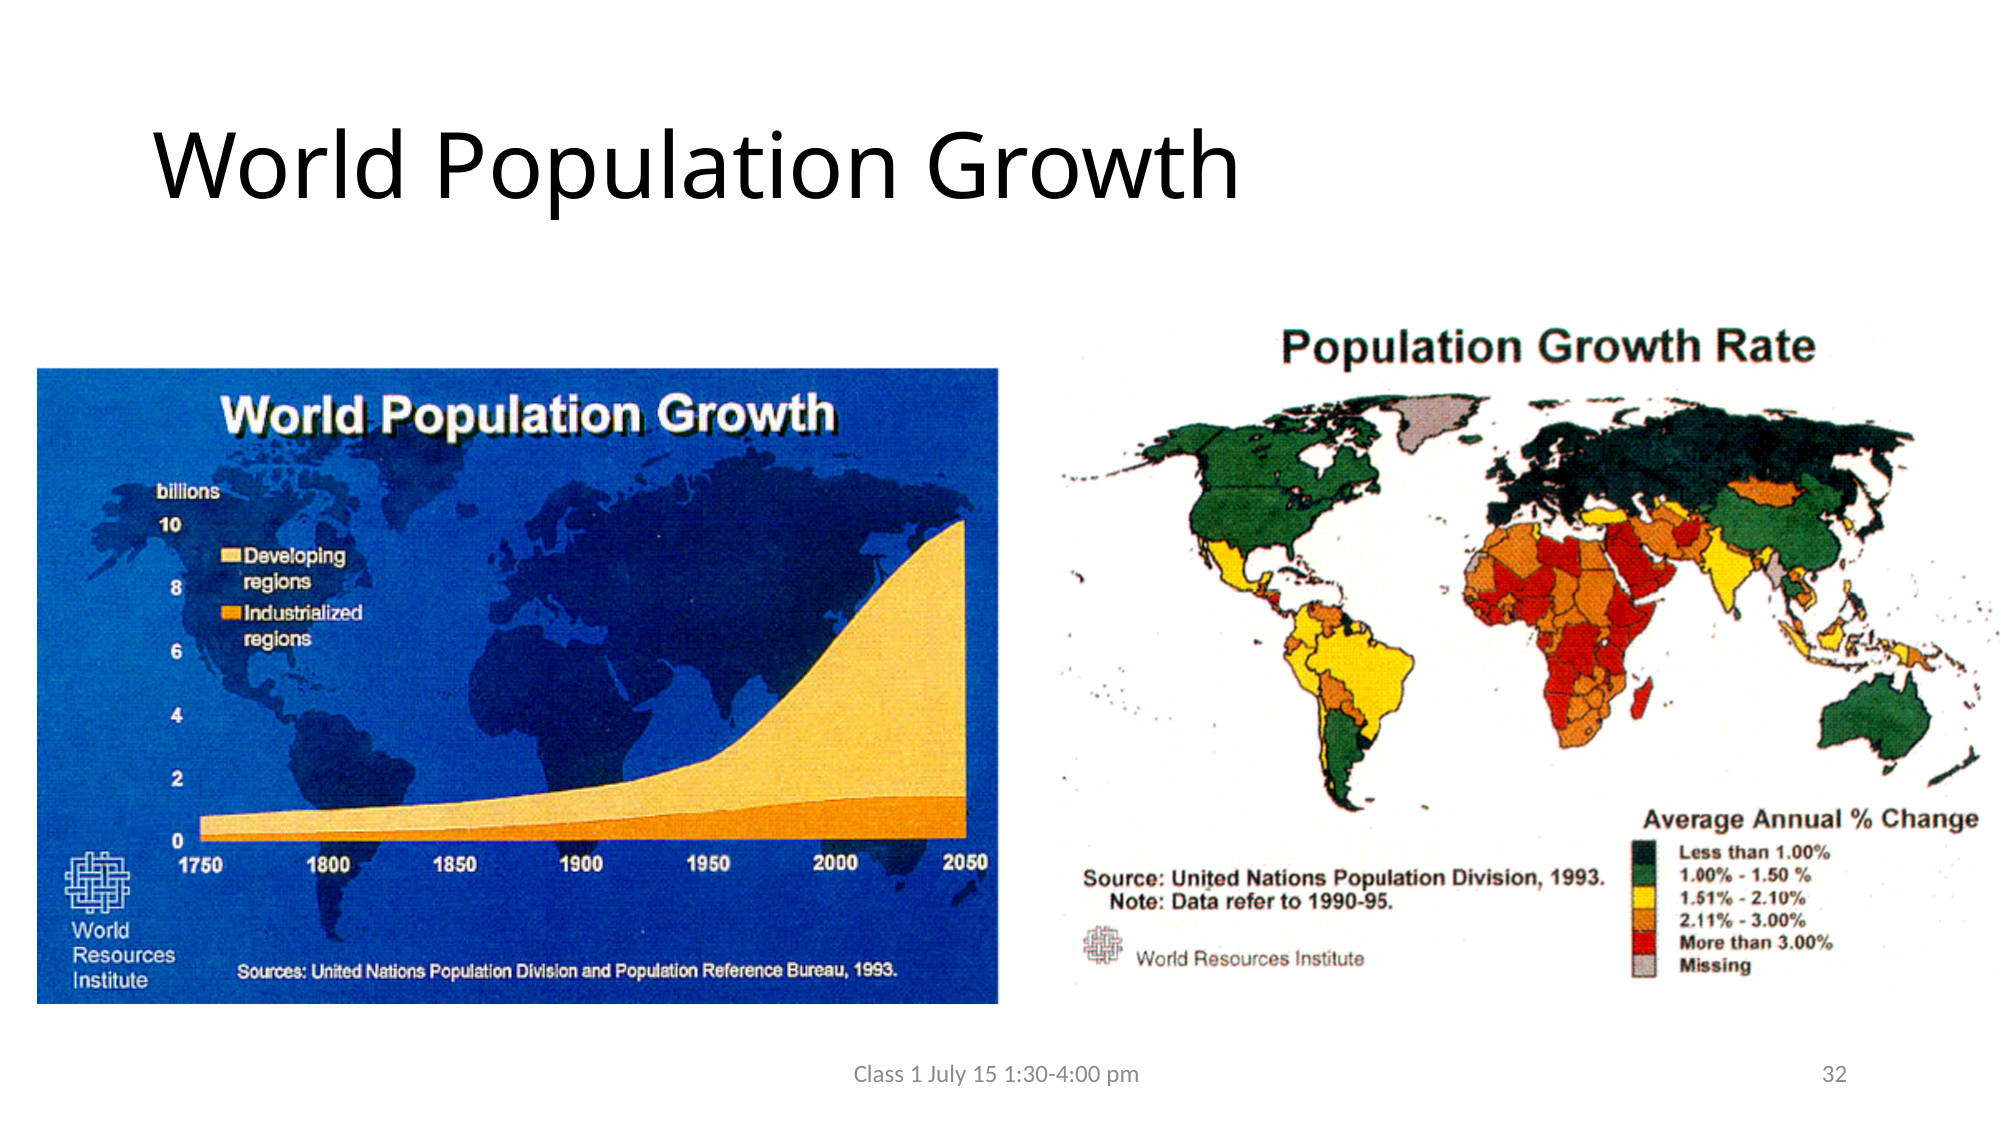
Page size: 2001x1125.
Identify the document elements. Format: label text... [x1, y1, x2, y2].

footer Class 1 July 15 1:30-4:00 pm [662, 1042, 1338, 1103]
slide_number 32 [1412, 1042, 1863, 1103]
picture [1057, 309, 2000, 991]
title World Population Growth [137, 59, 1863, 278]
picture [37, 367, 1000, 1004]
